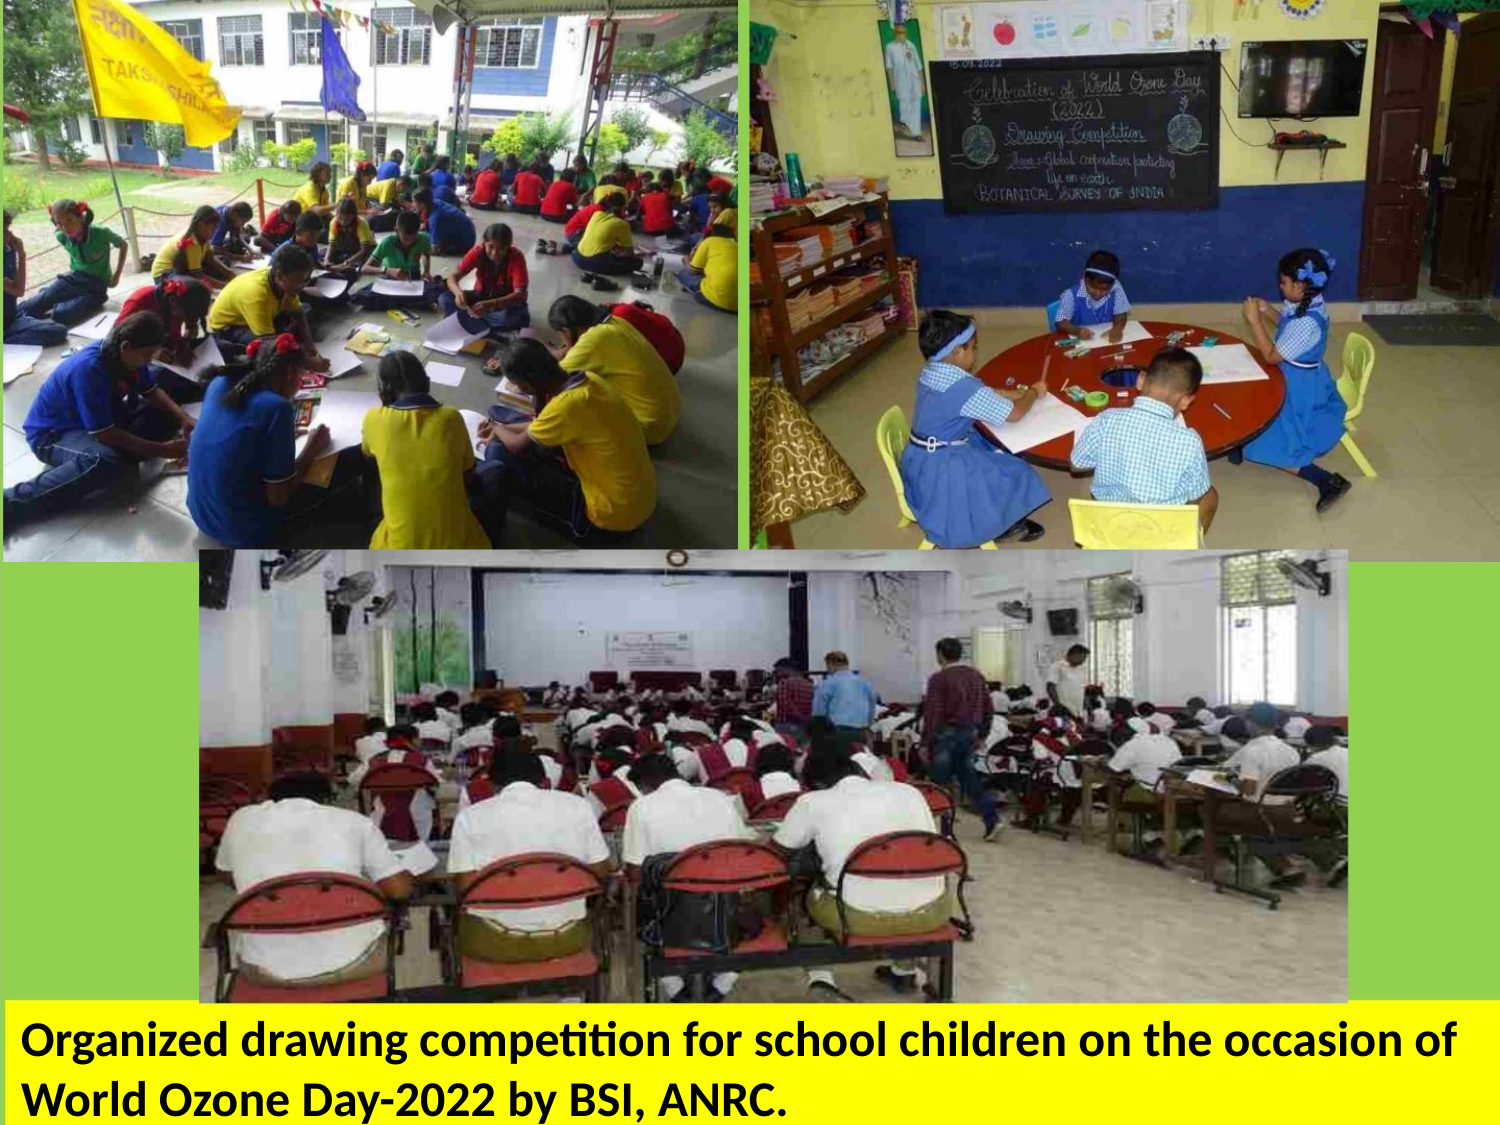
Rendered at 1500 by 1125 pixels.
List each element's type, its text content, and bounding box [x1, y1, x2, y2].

text_box [0, 0, 1500, 1125]
text_box Organized drawing competition for school children on the occasion of World Ozone Day-2022 by BSI, ANRC. [20, 1016, 1488, 1125]
